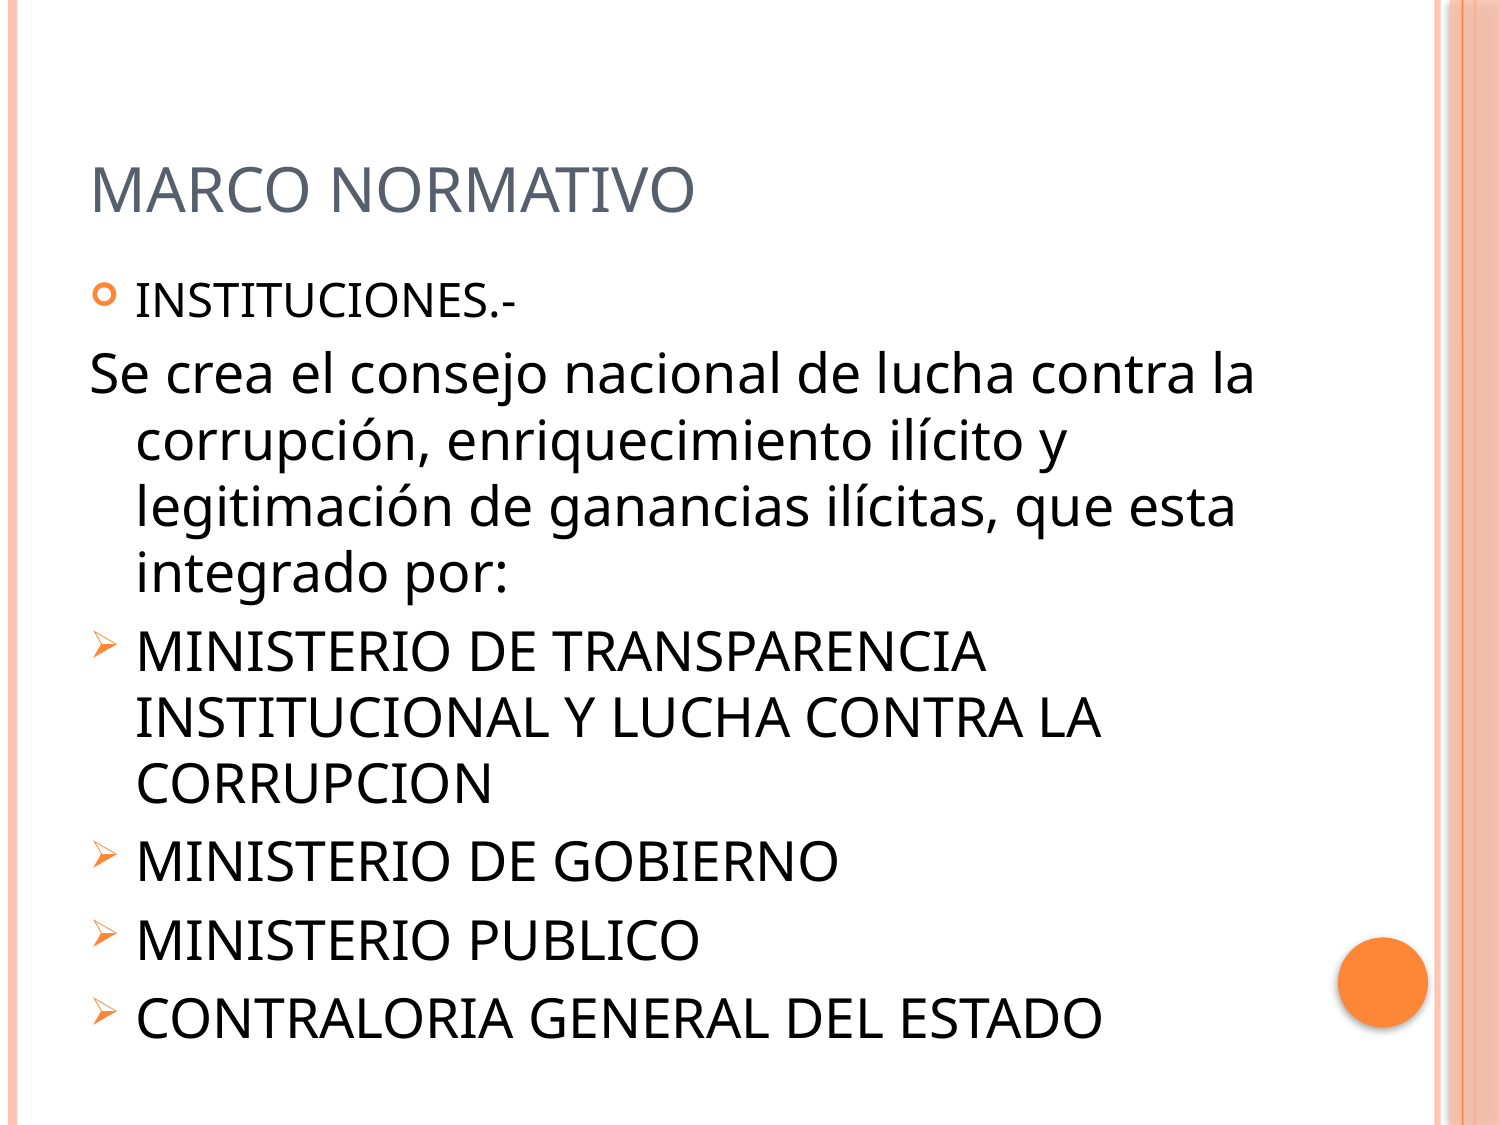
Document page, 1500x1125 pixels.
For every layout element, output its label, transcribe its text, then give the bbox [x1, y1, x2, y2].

list INSTITUCIONES.- Se crea el consejo nacional de lucha contra la corrupción, enriquecimiento ilícito y legitimación de ganancias ilícitas, que esta integrado por: MINISTERIO DE TRANSPARENCIA INSTITUCIONAL Y LUCHA CONTRA LA CORRUPCION MINISTERIO DE GOBIERNO MINISTERIO PUBLICO CONTRALORIA GENERAL DEL ESTADO [75, 262, 1300, 1062]
title MARCO NORMATIVO [75, 45, 1300, 233]
